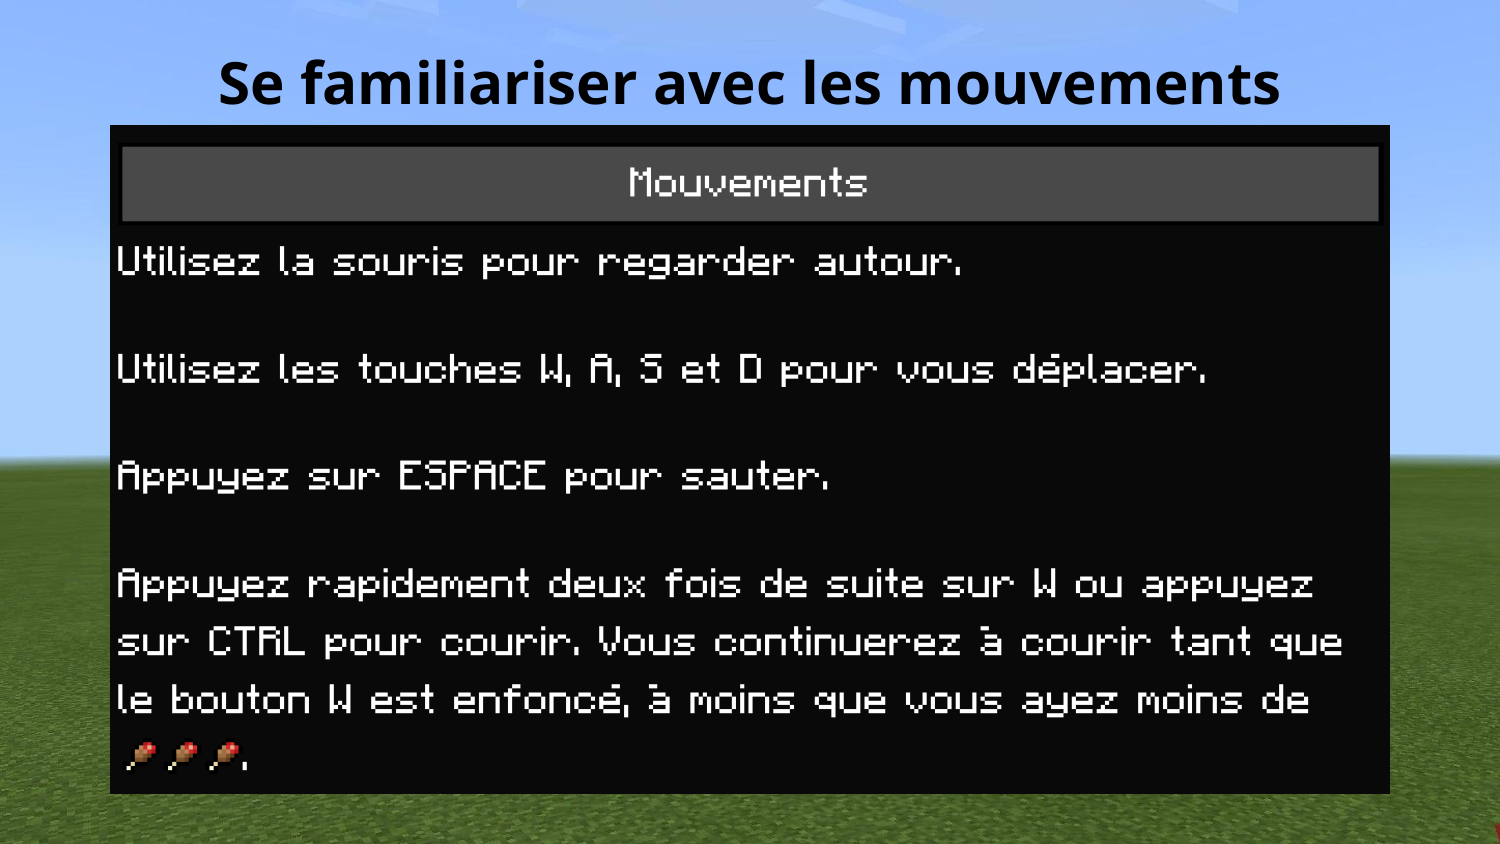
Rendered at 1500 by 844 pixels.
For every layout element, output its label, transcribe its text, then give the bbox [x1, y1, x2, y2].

title Se familiariser avec les mouvements [51, 31, 1449, 126]
picture [0, 0, 1500, 844]
